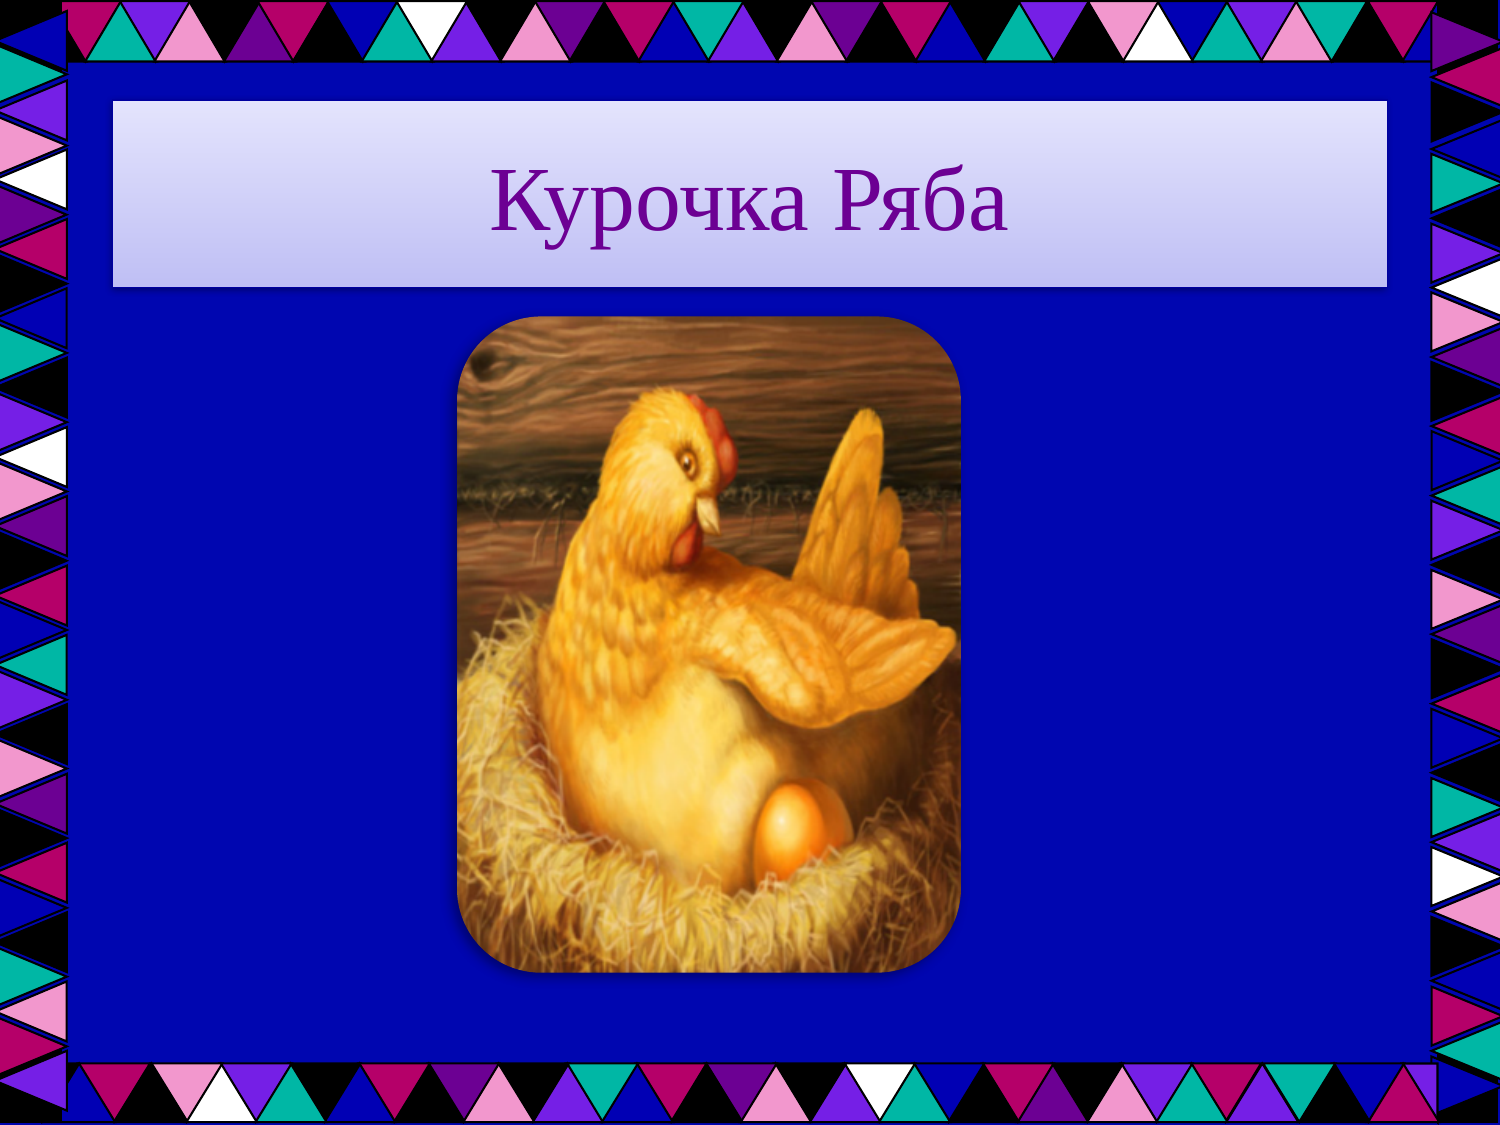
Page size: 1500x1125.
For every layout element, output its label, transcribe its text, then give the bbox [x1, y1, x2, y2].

title Курочка Ряба [112, 99, 1388, 288]
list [456, 316, 962, 973]
